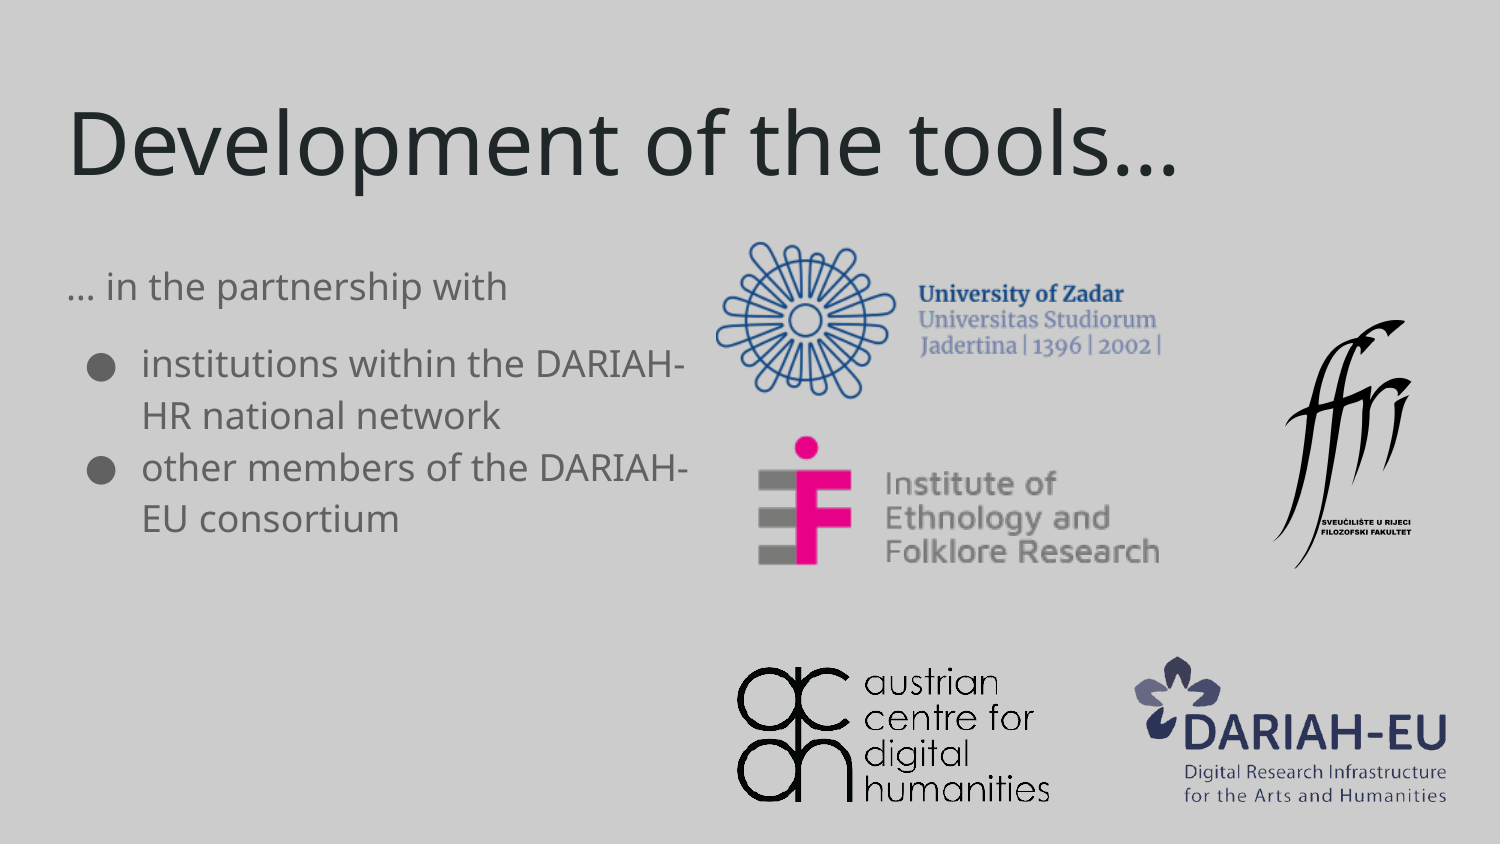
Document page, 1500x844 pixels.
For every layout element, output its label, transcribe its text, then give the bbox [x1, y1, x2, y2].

picture [716, 241, 1161, 400]
picture [758, 433, 1161, 569]
picture [1272, 319, 1413, 569]
list … in the partnership with institutions within the DARIAH-HR national network other members of the DARIAH-EU consortium [51, 241, 708, 802]
picture [1134, 655, 1446, 803]
title Development of the tools… [51, 72, 1449, 167]
picture [737, 667, 1049, 803]
